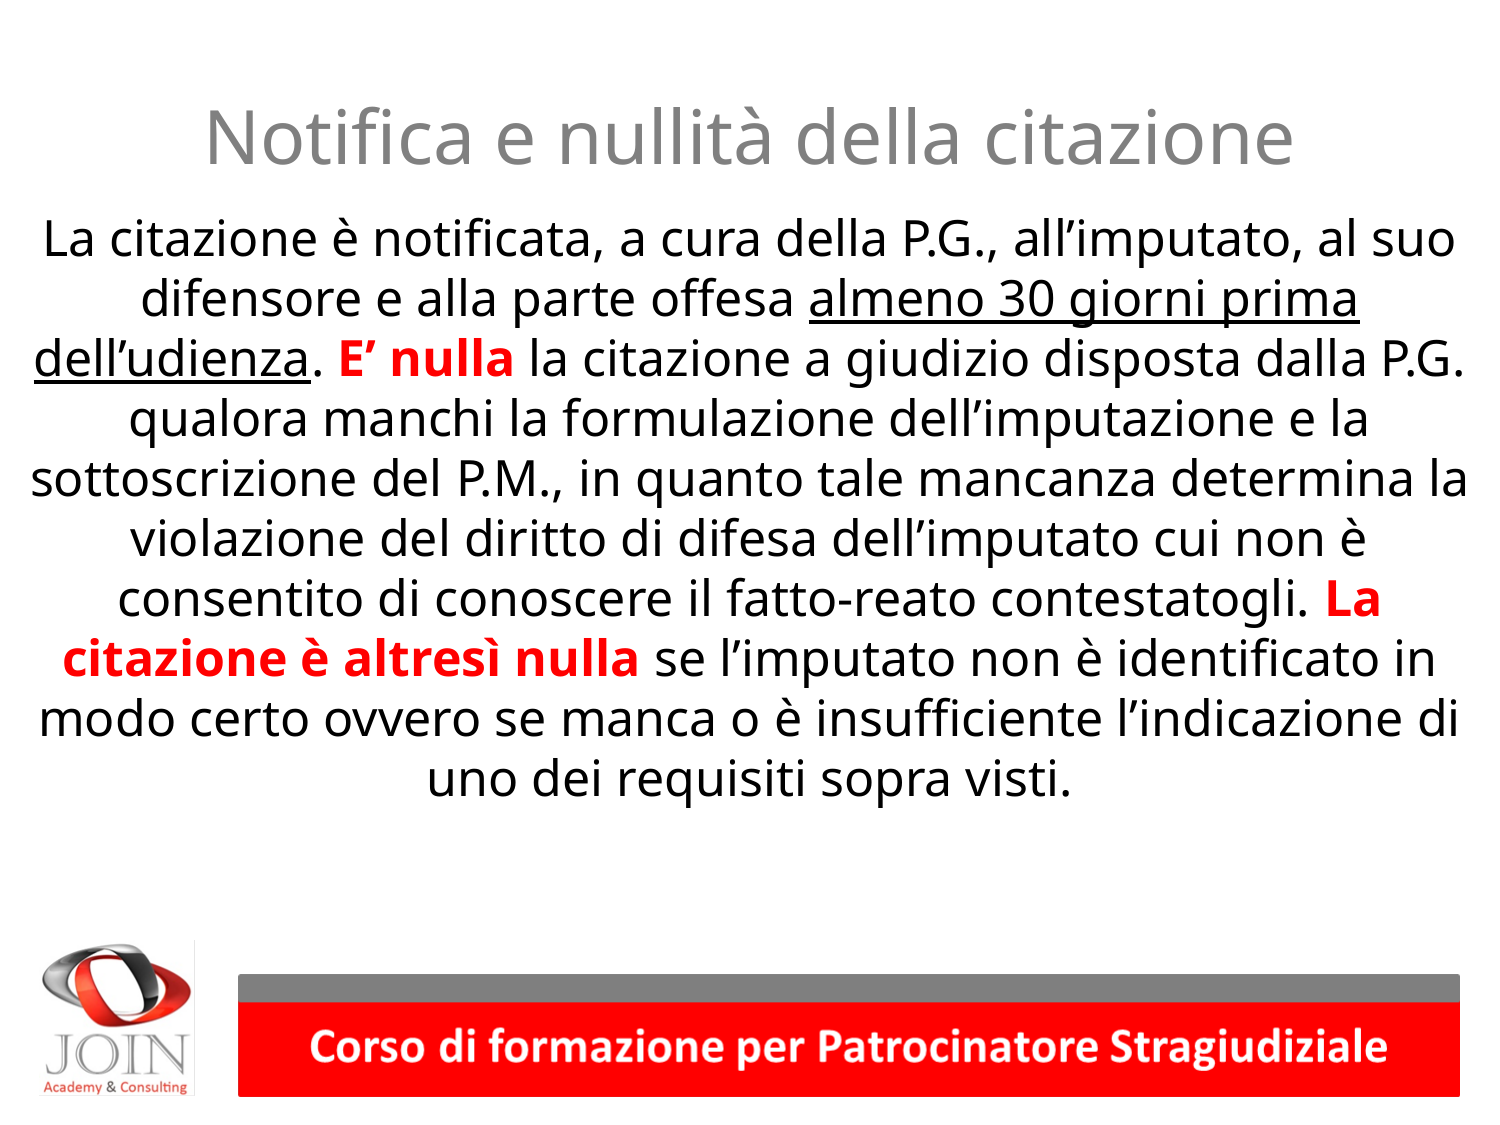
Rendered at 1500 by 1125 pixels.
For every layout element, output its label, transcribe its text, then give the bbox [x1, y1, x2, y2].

text_box Notifica e nullità della citazione [0, 81, 1500, 187]
text_box La citazione è notificata, a cura della P.G., all’imputato, al suo difensore e alla parte offesa almeno 30 giorni prima dell’udienza. E’ nulla la citazione a giudizio disposta dalla P.G. qualora manchi la formulazione dell’imputazione e la sottoscrizione del P.M., in quanto tale mancanza determina la violazione del diritto di difesa dell’imputato cui non è consentito di conoscere il fatto-reato contestatogli. La citazione è altresì nulla se l’imputato non è identificato in modo certo ovvero se manca o è insufficiente l’indicazione di uno dei requisiti sopra visti. [0, 199, 1500, 814]
picture [39, 940, 1461, 1107]
